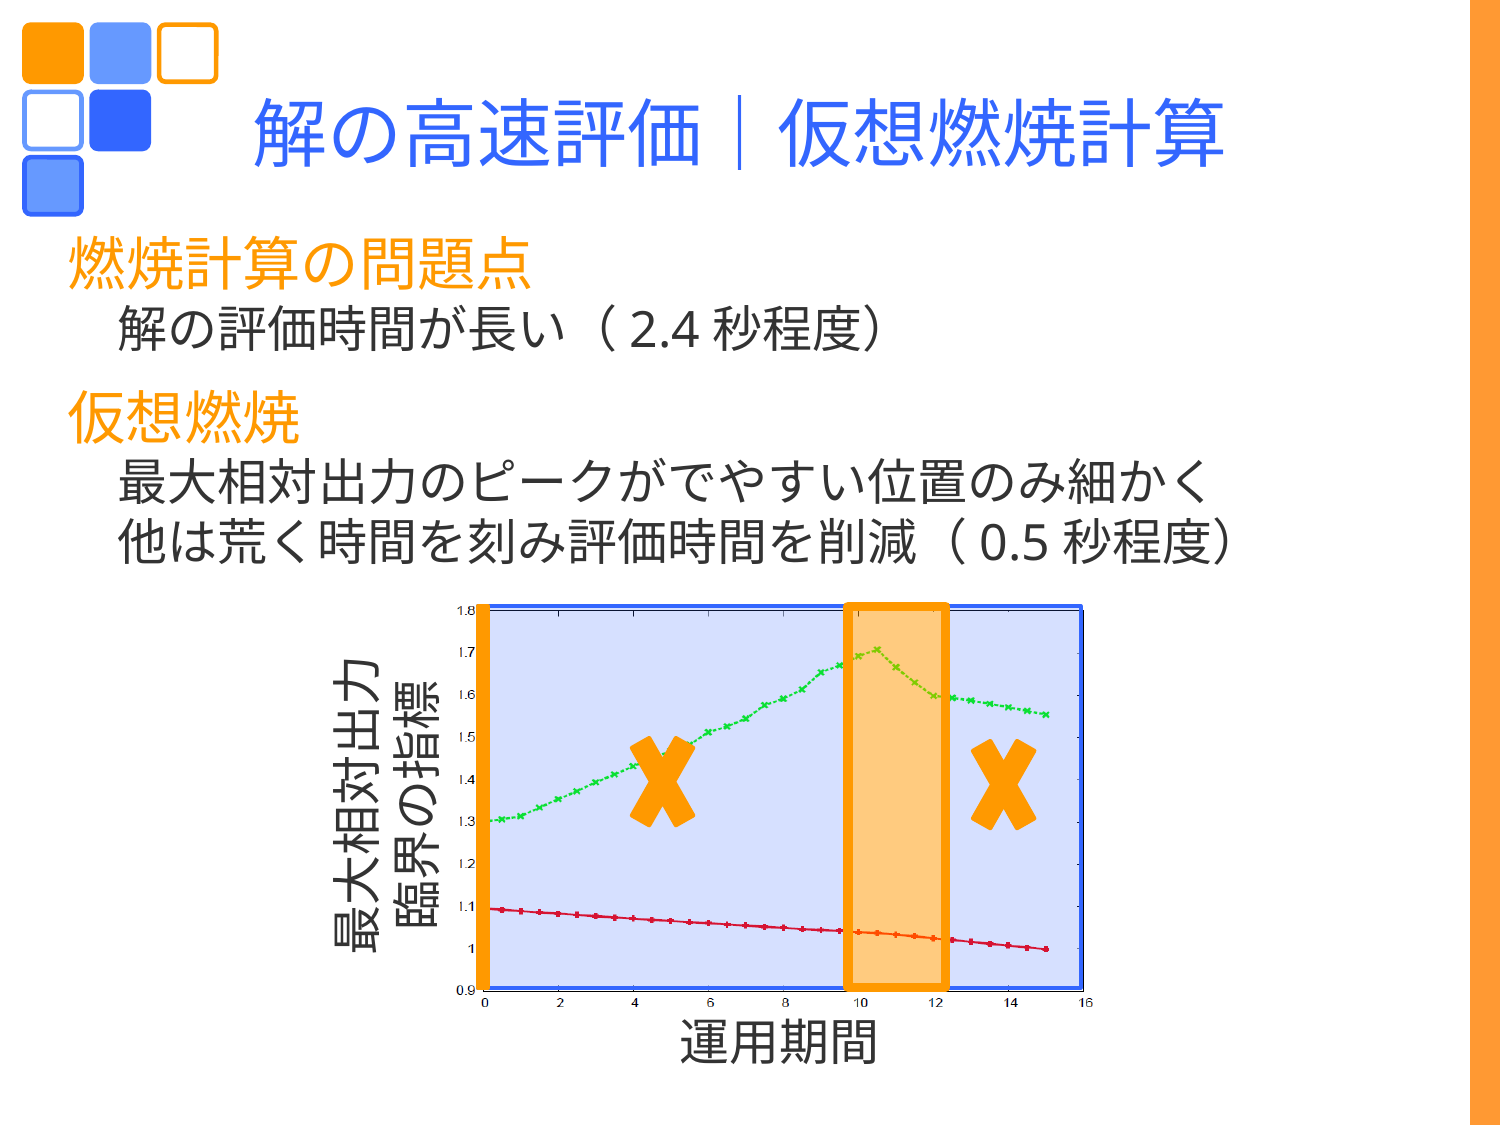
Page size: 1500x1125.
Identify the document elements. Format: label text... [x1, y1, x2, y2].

text_box 燃焼計算の問題点 解の評価時間が長い（2.4秒程度） [53, 219, 1447, 365]
text_box 最大相対出力 臨界の指標 [318, 609, 390, 1002]
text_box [395, 585, 1117, 1071]
text_box 仮想燃焼 最大相対出力のピークがでやすい位置のみ細かく 他は荒く時間を刻み評価時間を削減（0.5秒程度） [53, 373, 1365, 579]
title 解の高速評価｜仮想燃焼計算 [237, 49, 1388, 213]
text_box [477, 605, 1081, 988]
